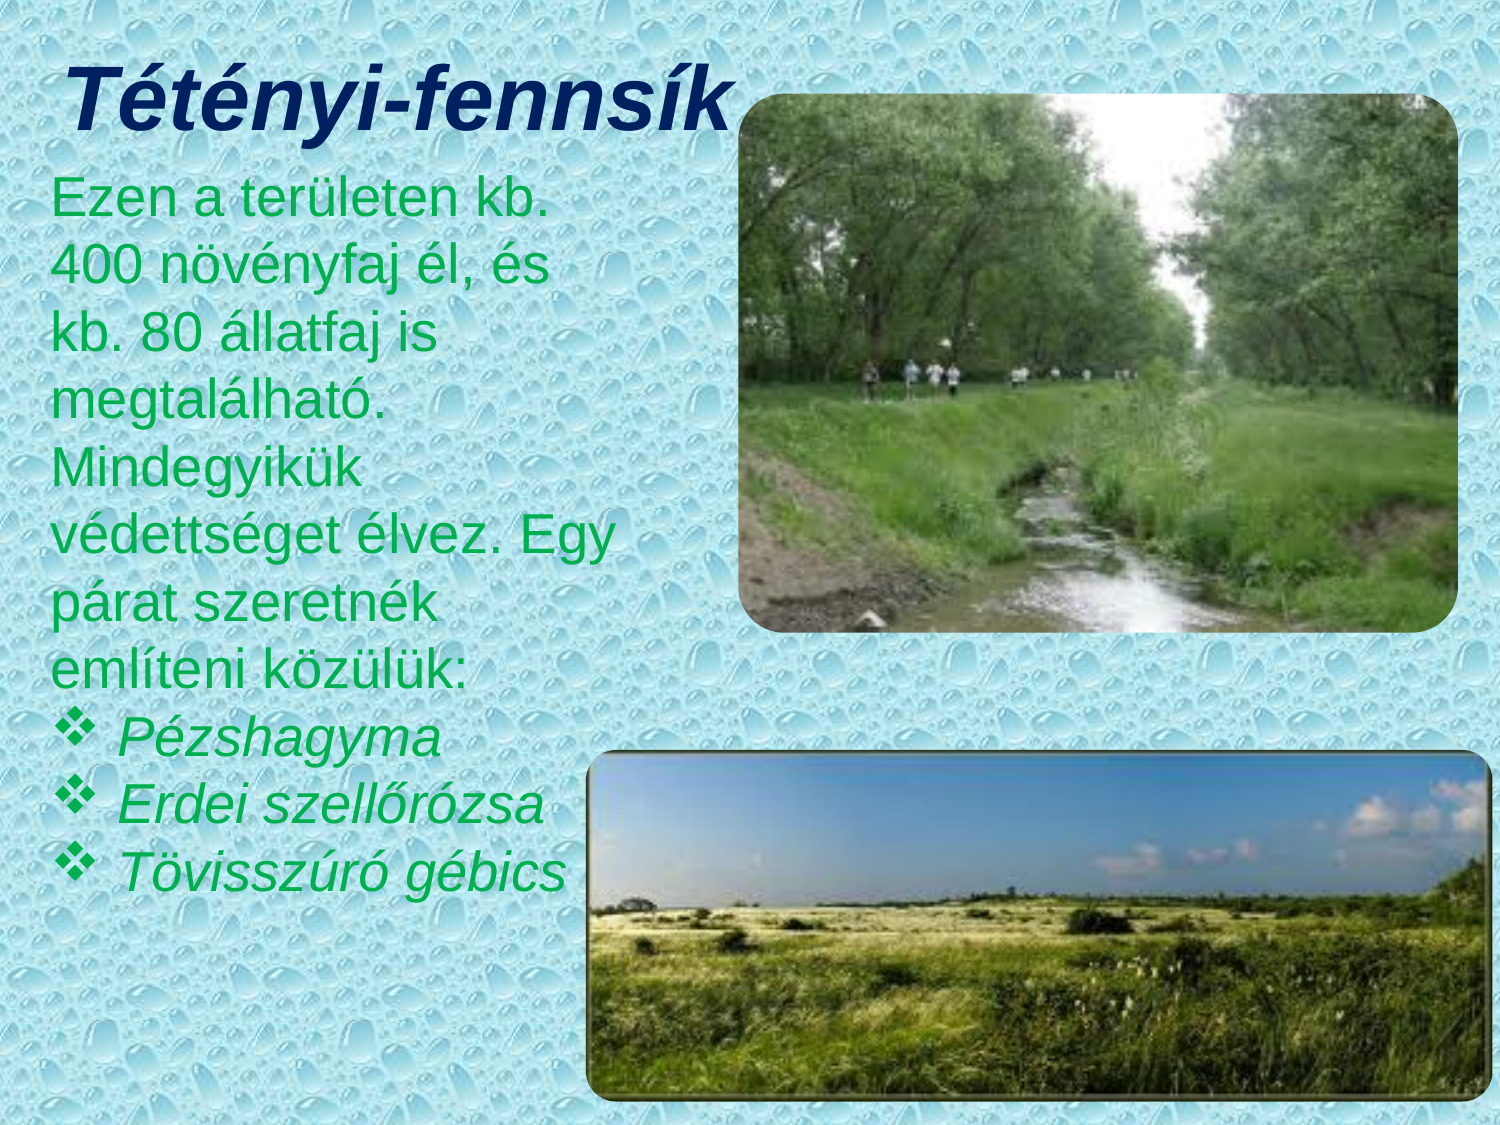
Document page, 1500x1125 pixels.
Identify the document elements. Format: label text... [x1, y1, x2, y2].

title Tétényi-fennsík [46, 0, 1397, 188]
picture [0, 0, 1500, 1125]
text_box Ezen a területen kb. 400 növényfaj él, és kb. 80 állatfaj is megtalálható. Mindegyikük védettséget élvez. Egy párat szeretnék említeni közülük: Pézshagyma Erdei szellőrózsa Tövisszúró gébics [35, 152, 645, 910]
